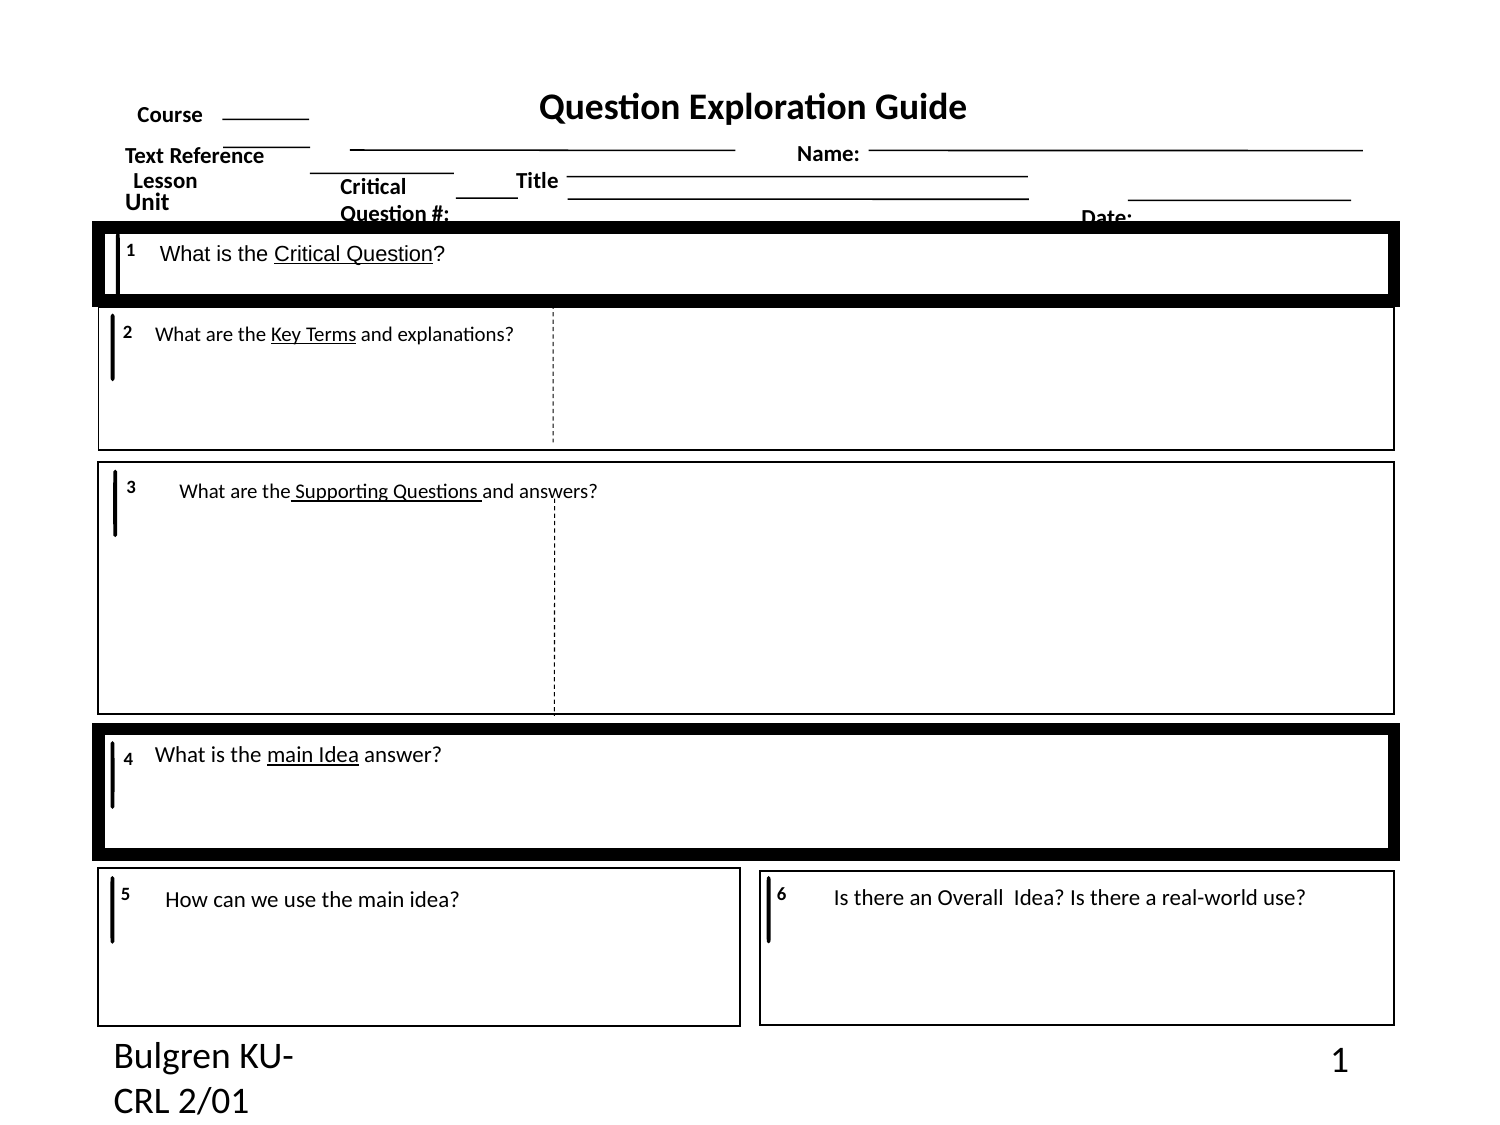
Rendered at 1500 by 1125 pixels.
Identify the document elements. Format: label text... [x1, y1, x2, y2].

text_box Bulgren KU-CRL 2/01 [98, 1026, 351, 1125]
text_box [98, 462, 1394, 714]
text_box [114, 471, 137, 536]
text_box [768, 877, 788, 942]
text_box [1081, 187, 1352, 280]
text_box [98, 307, 1394, 451]
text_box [513, 164, 1029, 194]
text_box Question Exploration Guide [538, 81, 968, 127]
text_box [117, 234, 137, 300]
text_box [112, 315, 134, 380]
text_box 1 [1285, 1027, 1394, 1087]
text_box Is there an Overall Idea? Is there a real-world use? [833, 882, 1308, 911]
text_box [124, 99, 455, 216]
text_box [327, 301, 358, 305]
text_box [111, 877, 132, 943]
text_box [98, 724, 1395, 855]
text_box What are the Supporting Questions and answers? [179, 478, 598, 504]
text_box [98, 868, 740, 1026]
text_box [759, 870, 1394, 1026]
text_box Name: [797, 138, 877, 163]
text_box [98, 227, 1394, 301]
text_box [331, 171, 519, 228]
